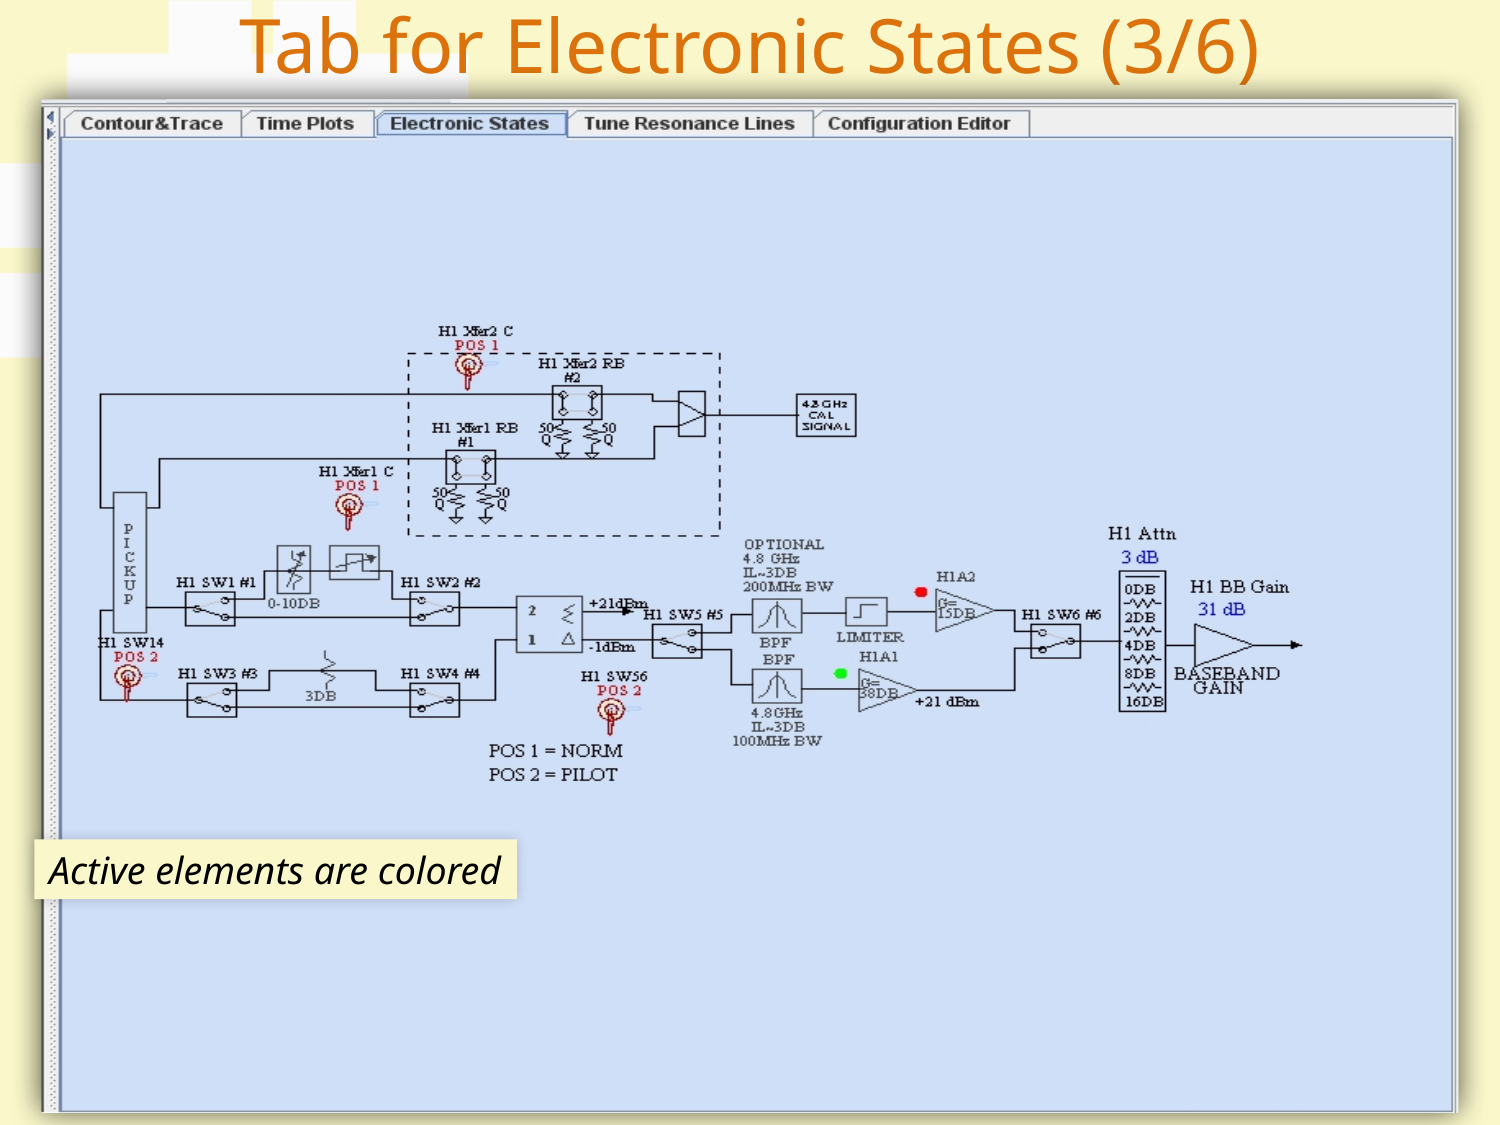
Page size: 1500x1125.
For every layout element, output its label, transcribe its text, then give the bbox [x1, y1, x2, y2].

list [41, 99, 1459, 1113]
picture [0, 0, 525, 513]
title Tab for Electronic States (3/6) [74, 0, 1426, 76]
